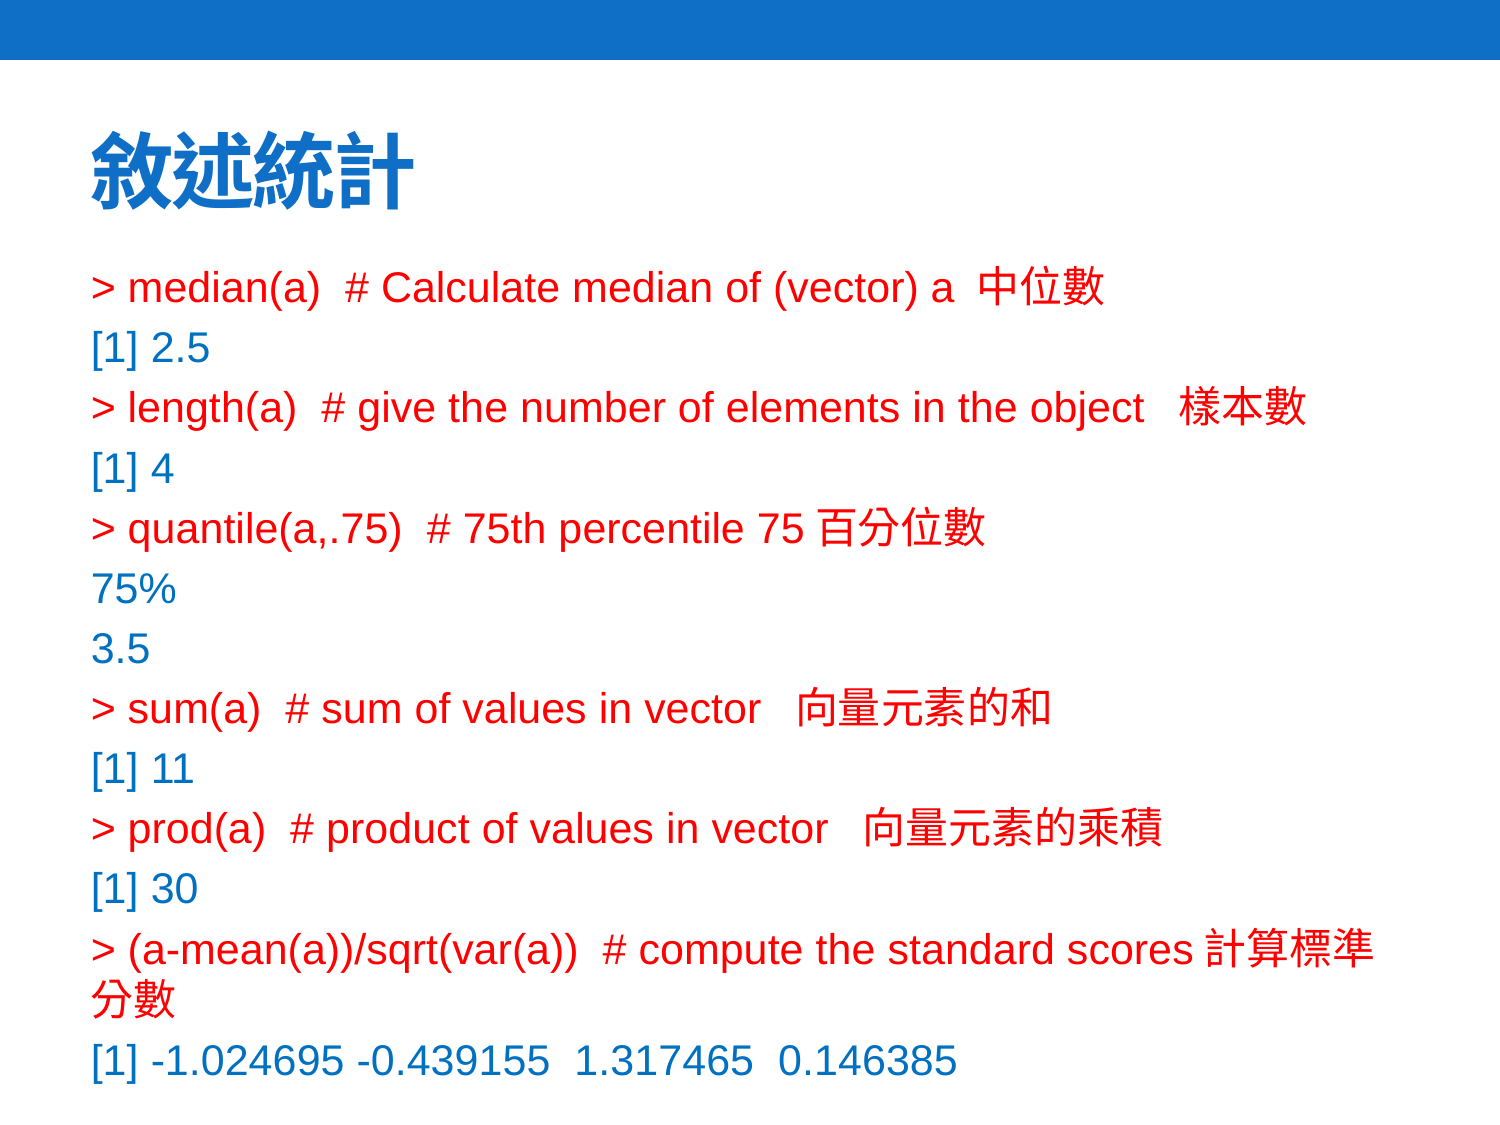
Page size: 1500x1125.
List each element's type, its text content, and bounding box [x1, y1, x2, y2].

list > median(a) # Calculate median of (vector) a 中位數 [1] 2.5 > length(a) # give the number of elements in the object 樣本數 [1] 4 > quantile(a,.75) # 75th percentile 75百分位數 75% 3.5 > sum(a) # sum of values in vector 向量元素的和 [1] 11 > prod(a) # product of values in vector 向量元素的乘積 [1] 30 > (a-mean(a))/sqrt(var(a)) # compute the standard scores計算標準分數 [1] -1.024695 -0.439155 1.317465 0.146385 [75, 252, 1426, 1096]
title 敘述統計 [75, 87, 1425, 250]
